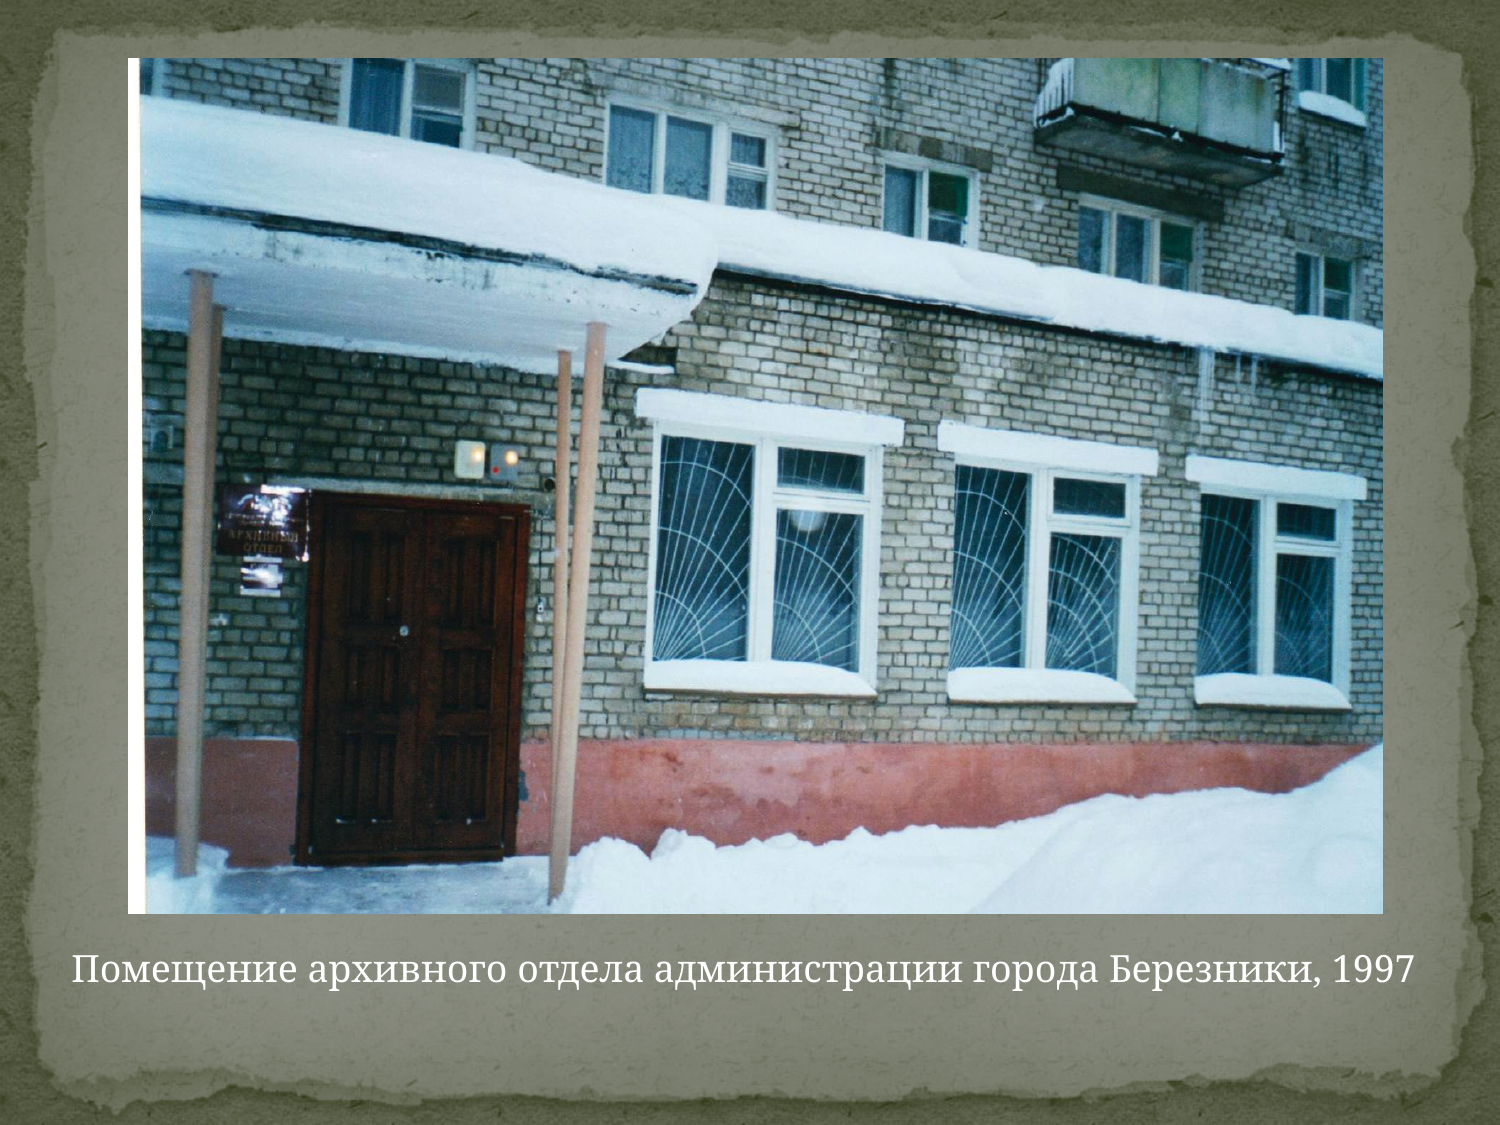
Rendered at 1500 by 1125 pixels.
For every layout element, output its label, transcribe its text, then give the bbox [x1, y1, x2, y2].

picture [128, 58, 1383, 914]
text_box Помещение архивного отдела администрации города Березники, 1997 [56, 937, 1442, 998]
